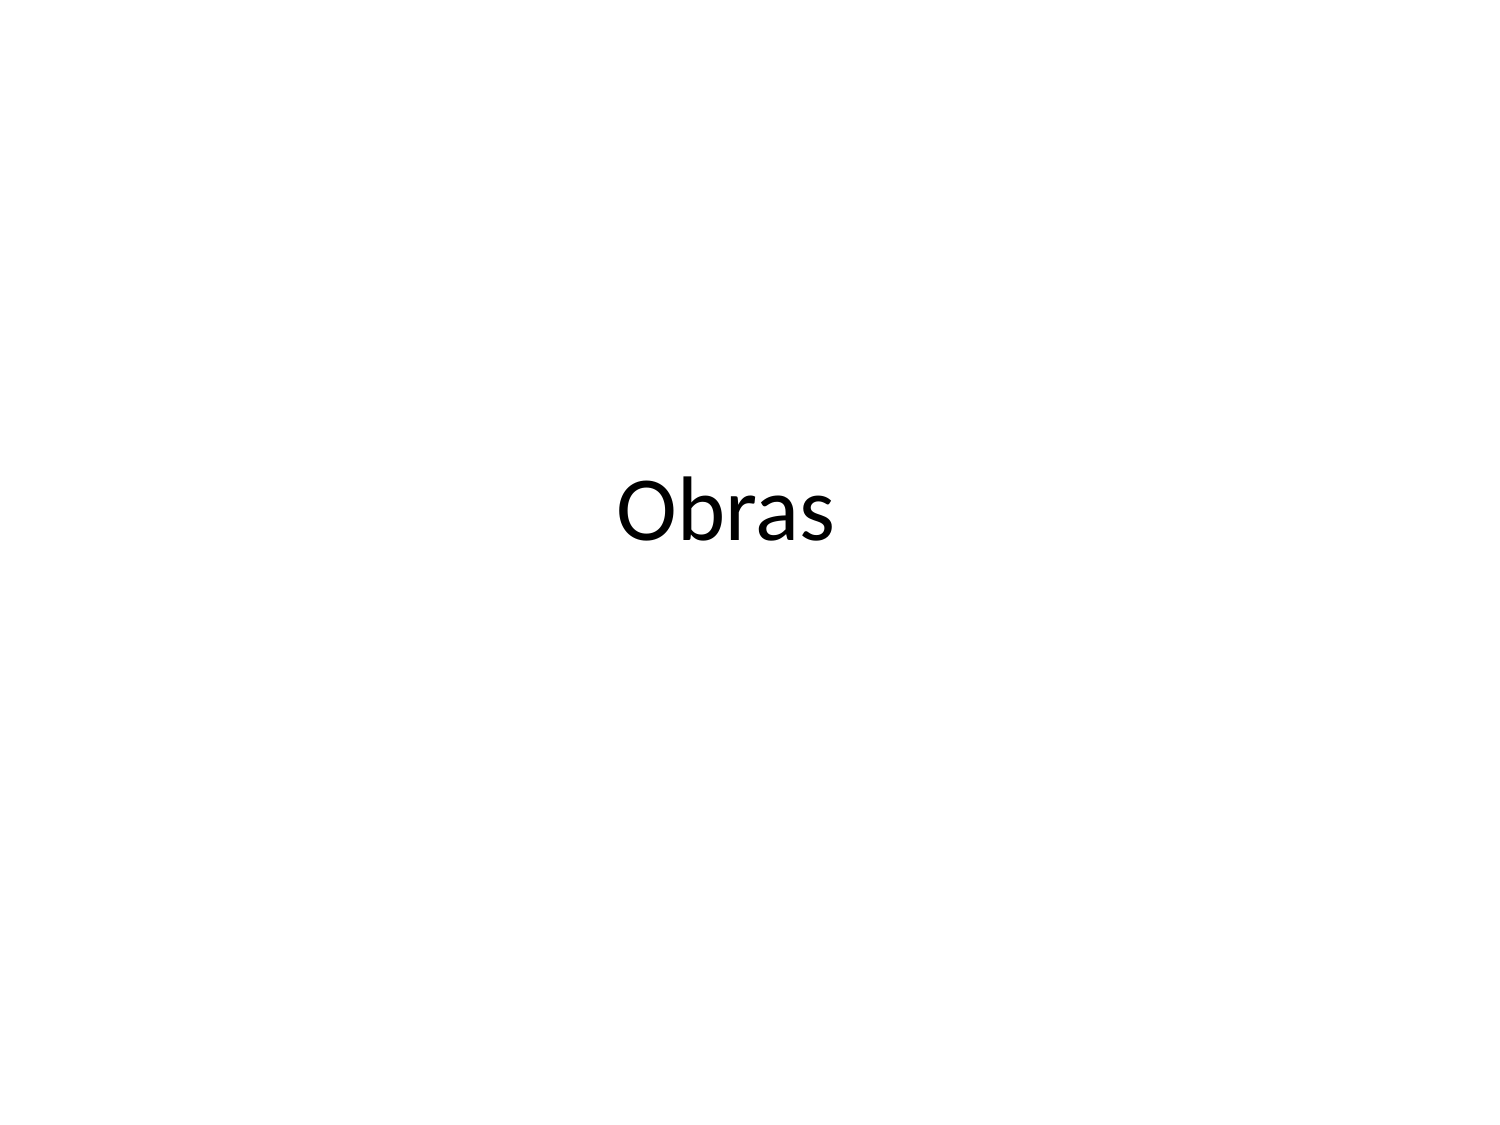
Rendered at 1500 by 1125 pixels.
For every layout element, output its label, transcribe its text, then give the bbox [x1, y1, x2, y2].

title Obras [88, 432, 1364, 575]
